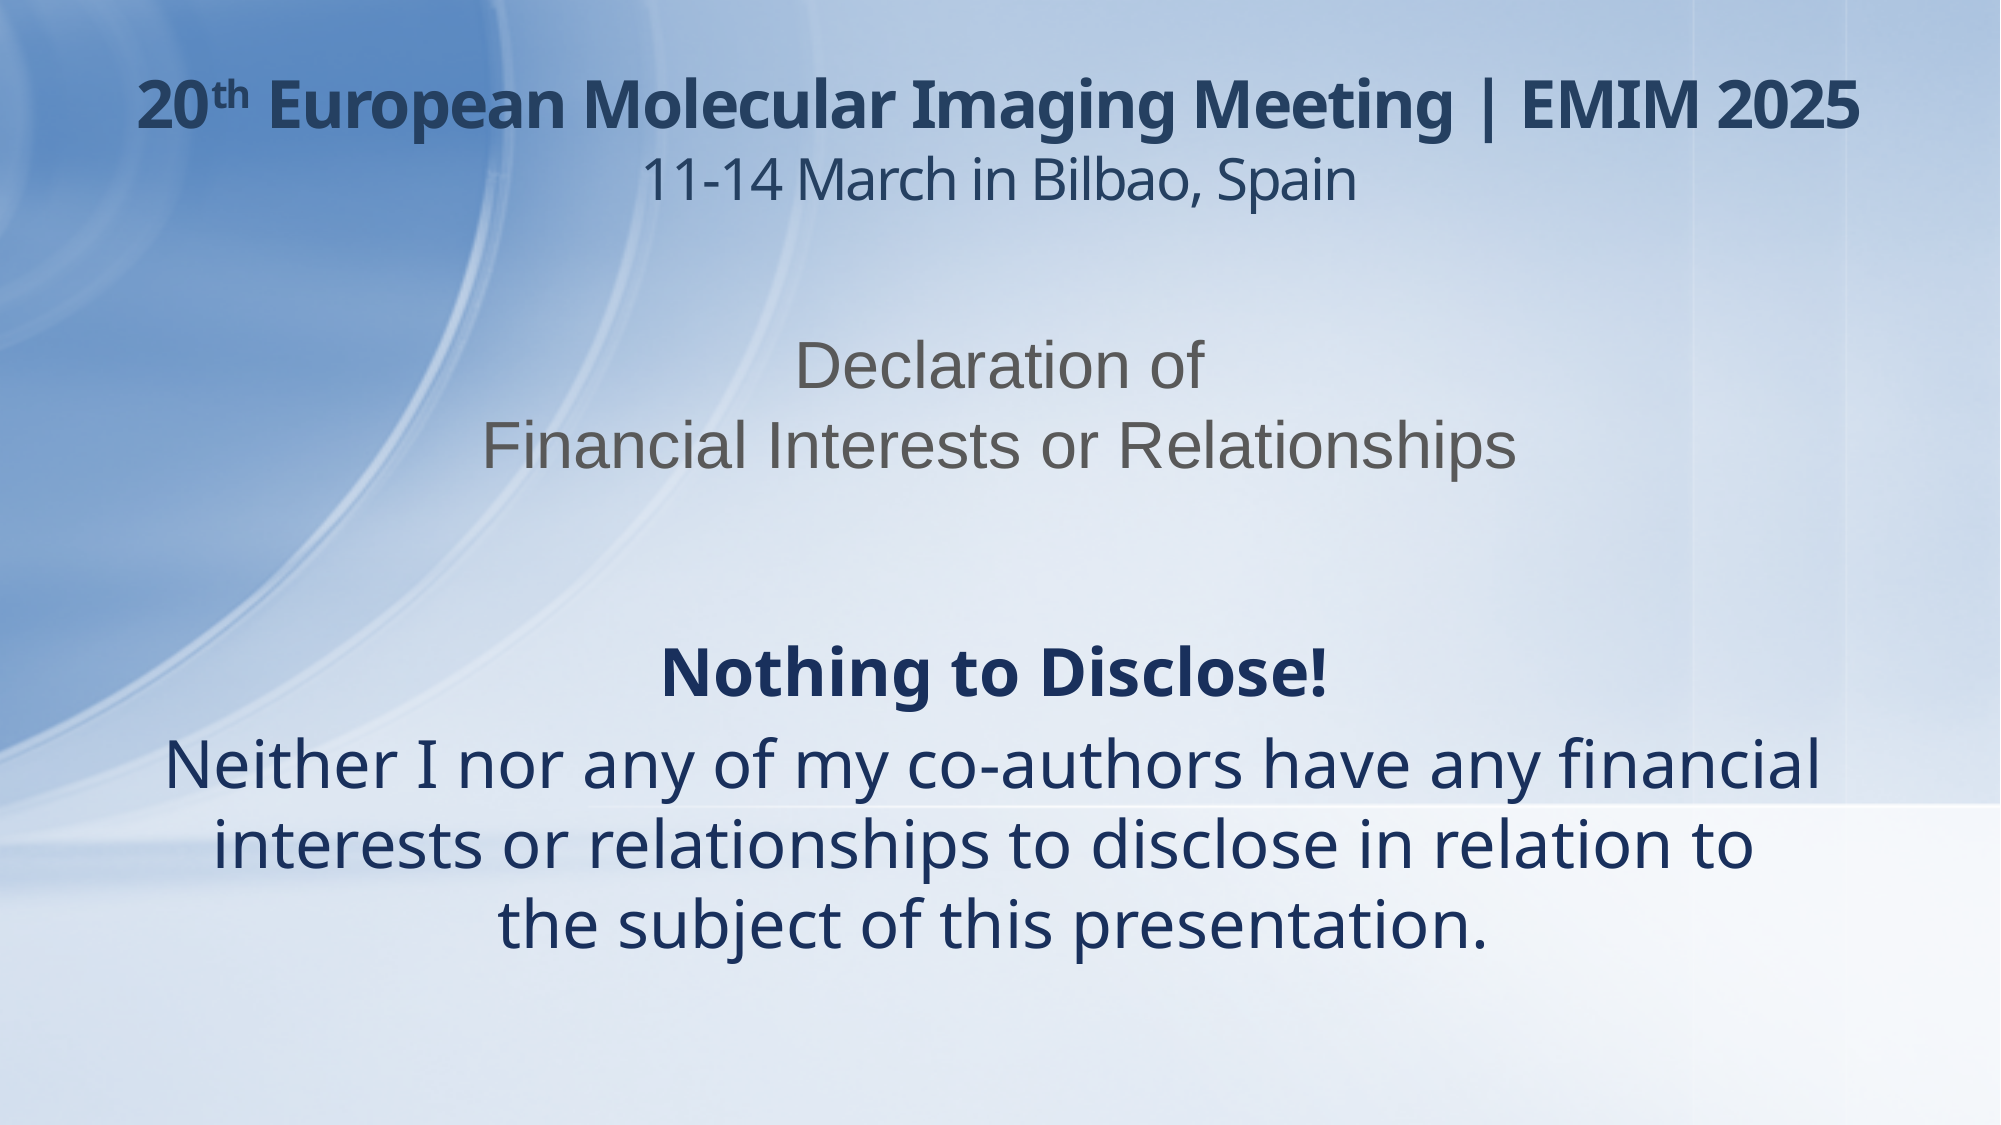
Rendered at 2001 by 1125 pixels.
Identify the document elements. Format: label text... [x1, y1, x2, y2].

picture [0, 0, 2000, 1125]
text_box 20th European Molecular Imaging Meeting | EMIM 2025 11-14 March in Bilbao, Spain [54, 54, 1945, 220]
text_box Declaration of Financial Interests or Relationships [232, 314, 1768, 490]
text_box Nothing to Disclose! Neither I nor any of my co-authors have any financial interests or relationships to disclose in relation to the subject of this presentation. [54, 622, 1934, 976]
